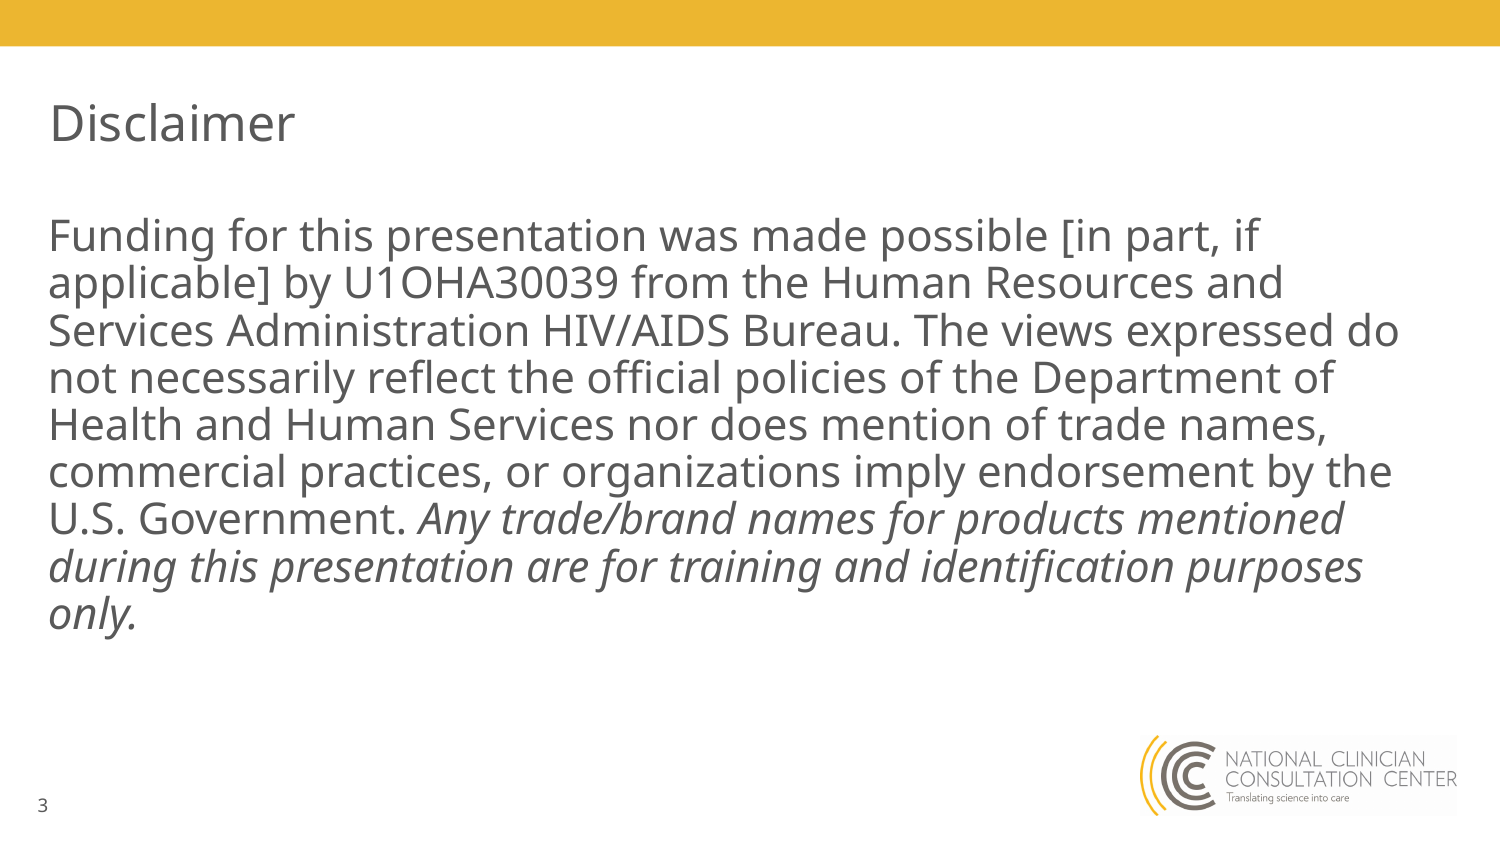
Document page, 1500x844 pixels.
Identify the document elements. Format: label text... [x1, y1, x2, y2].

picture [1140, 735, 1457, 816]
list Funding for this presentation was made possible [in part, if applicable] by U1OHA30039 from the Human Resources and Services Administration HIV/AIDS Bureau. The views expressed do not necessarily reflect the official policies of the Department of Health and Human Services nor does mention of trade names, commercial practices, or organizations imply endorsement by the U.S. Government. Any trade/brand names for products mentioned during this presentation are for training and identification purposes only. [33, 206, 1463, 722]
title Disclaimer [34, 90, 1329, 167]
